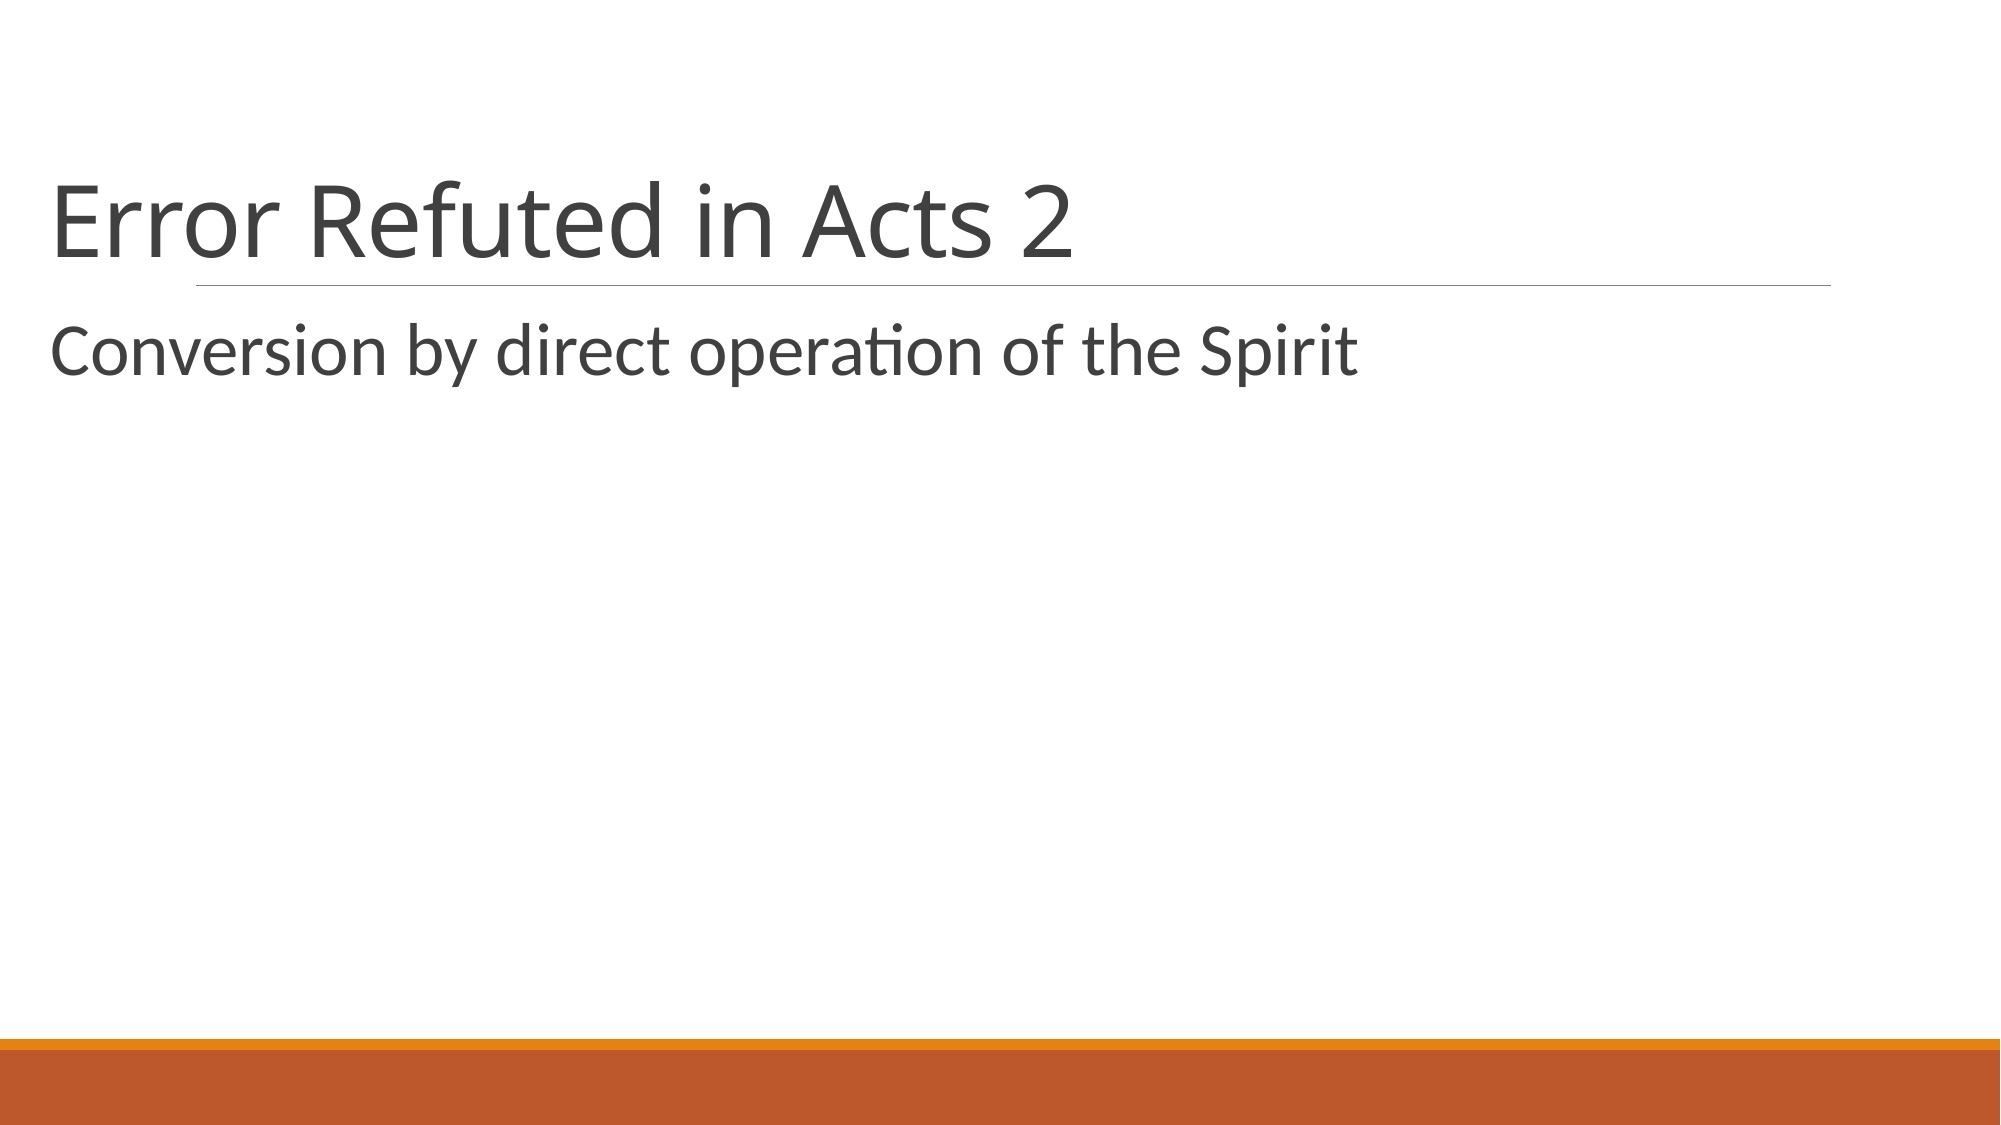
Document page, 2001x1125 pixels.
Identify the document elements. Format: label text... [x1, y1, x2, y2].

title Error Refuted in Acts 2 [33, 47, 1962, 285]
list Conversion by direct operation of the Spirit [33, 302, 1962, 1017]
